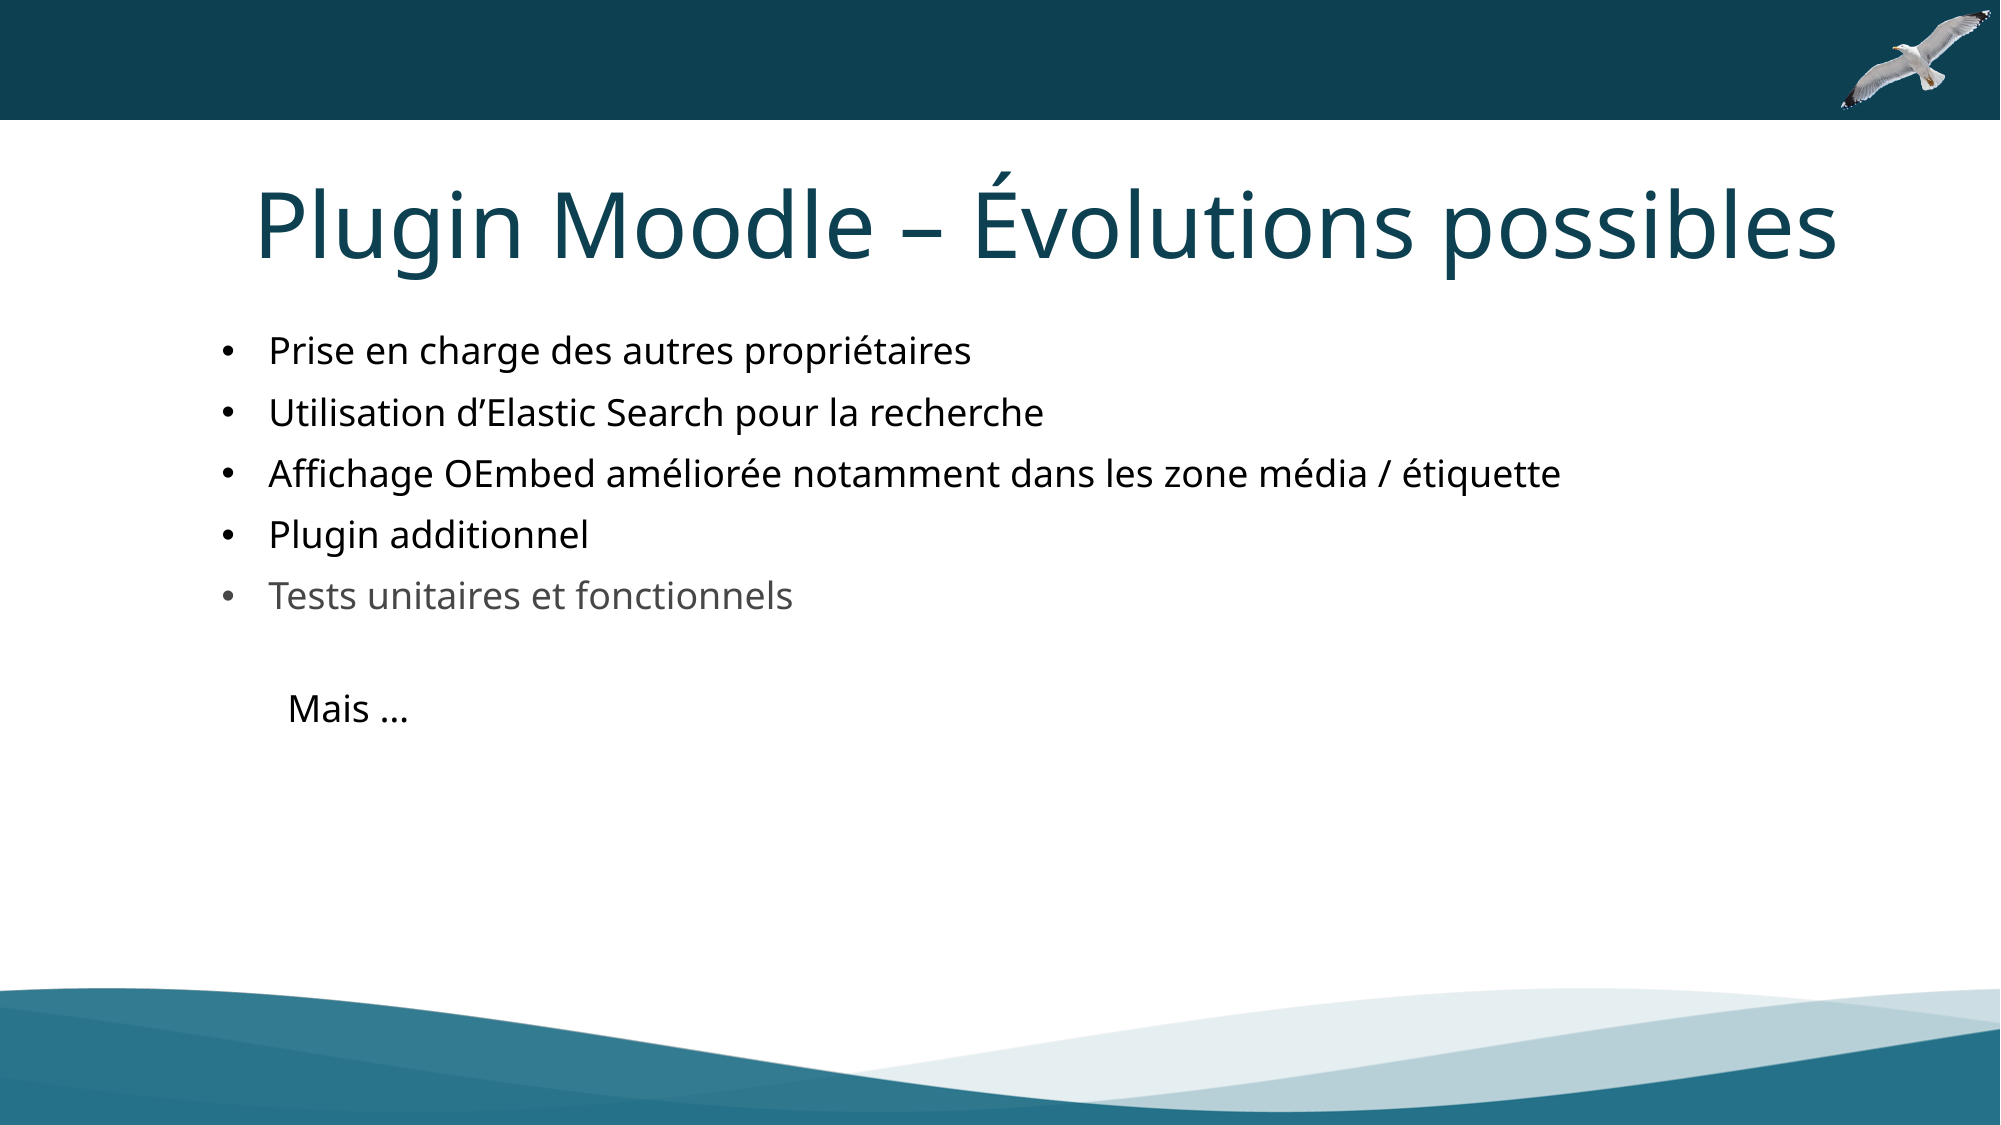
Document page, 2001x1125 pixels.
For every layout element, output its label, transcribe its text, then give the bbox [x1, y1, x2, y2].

list Plugin Moodle – Évolutions possibles [206, 171, 1887, 297]
picture [1820, 0, 2000, 120]
list Prise en charge des autres propriétaires Utilisation d’Elastic Search pour la recherche Affichage OEmbed améliorée notamment dans les zone média / étiquette Plugin additionnel Tests unitaires et fonctionnels Mais … [206, 324, 1706, 957]
picture [0, 974, 2000, 1125]
